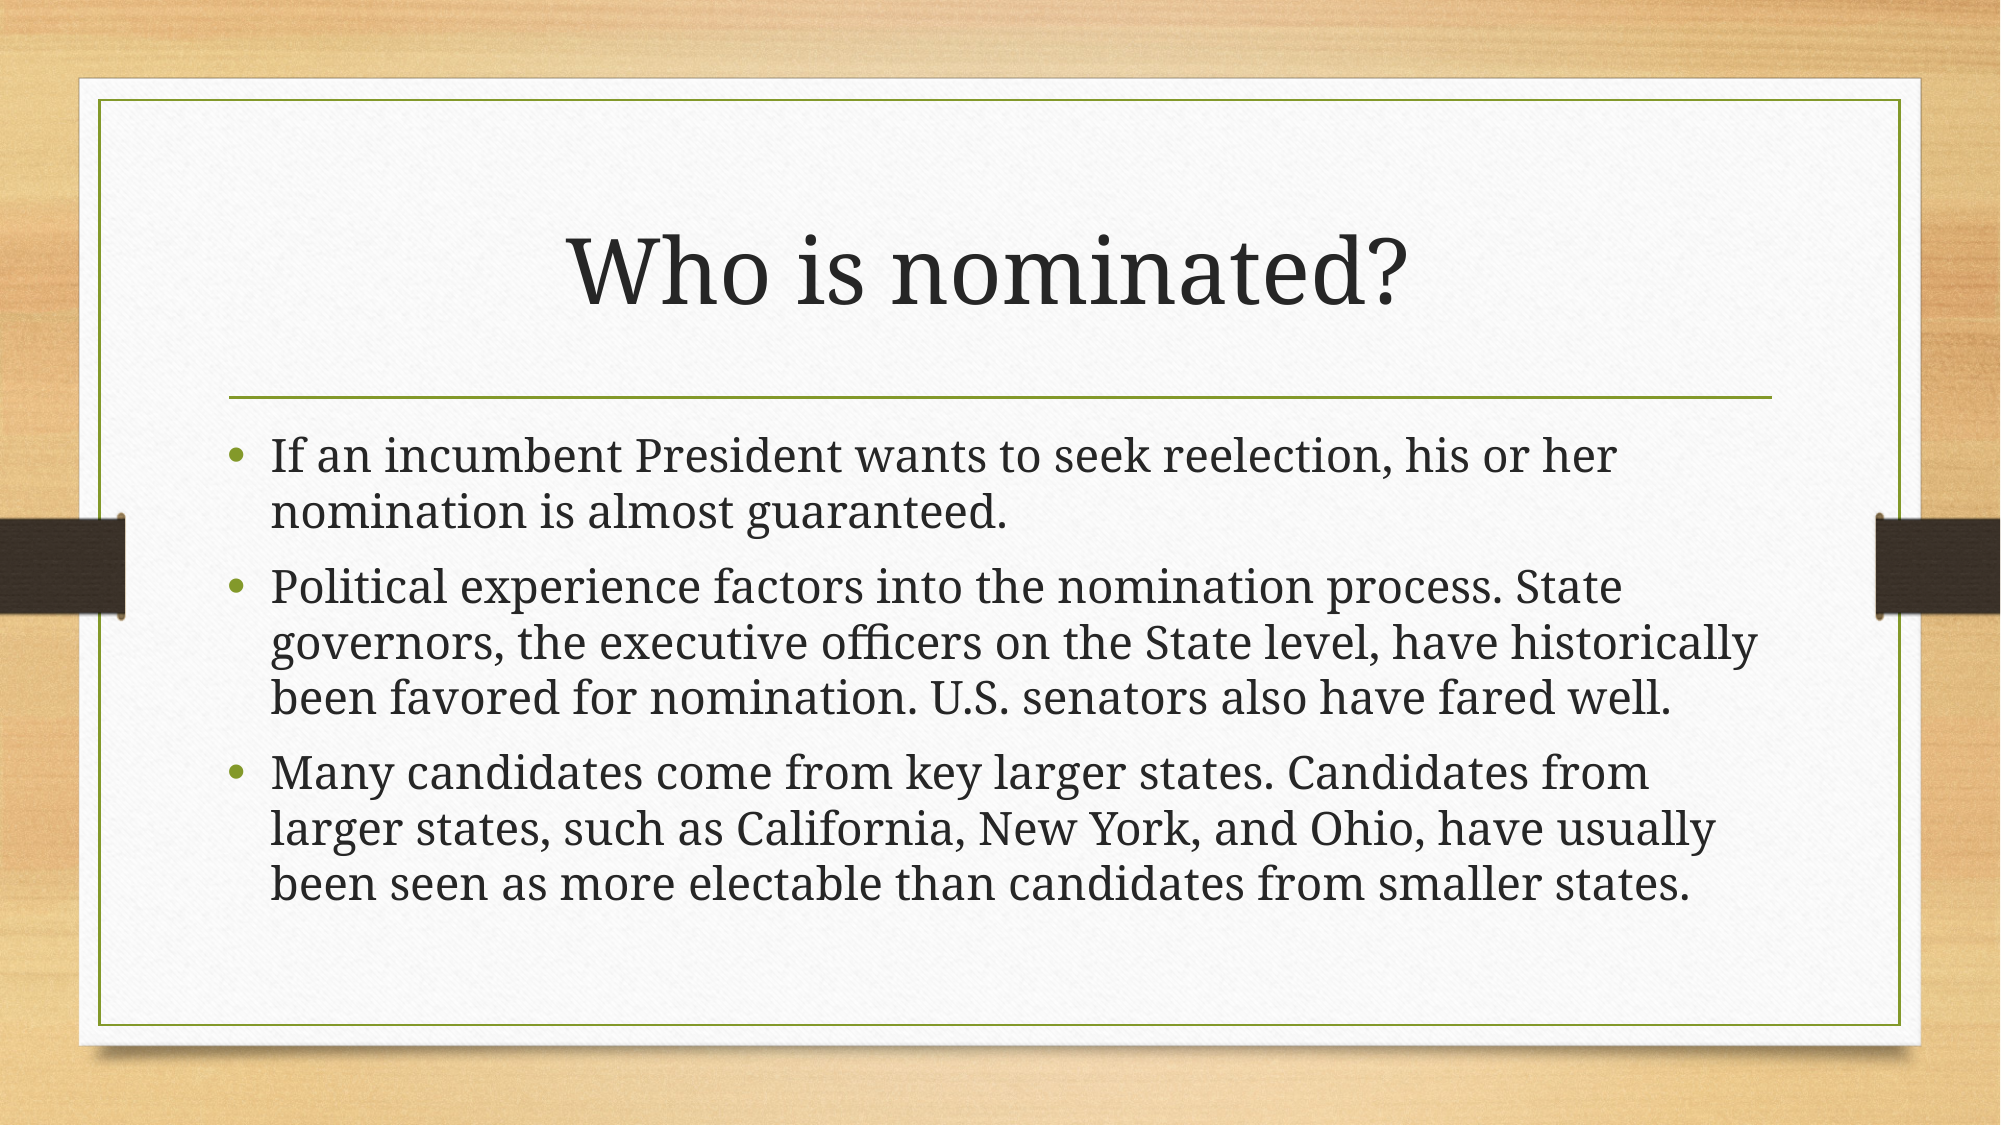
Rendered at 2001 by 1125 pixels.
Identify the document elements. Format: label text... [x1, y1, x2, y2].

list If an incumbent President wants to seek reelection, his or her nomination is almost guaranteed. Political experience factors into the nomination process. State governors, the executive officers on the State level, have historically been favored for nomination. U.S. senators also have fared well. Many candidates come from key larger states. Candidates from larger states, such as California, New York, and Ohio, have usually been seen as more electable than candidates from smaller states. [212, 419, 1788, 964]
picture [0, 0, 2001, 1125]
title Who is nominated? [212, 161, 1788, 375]
